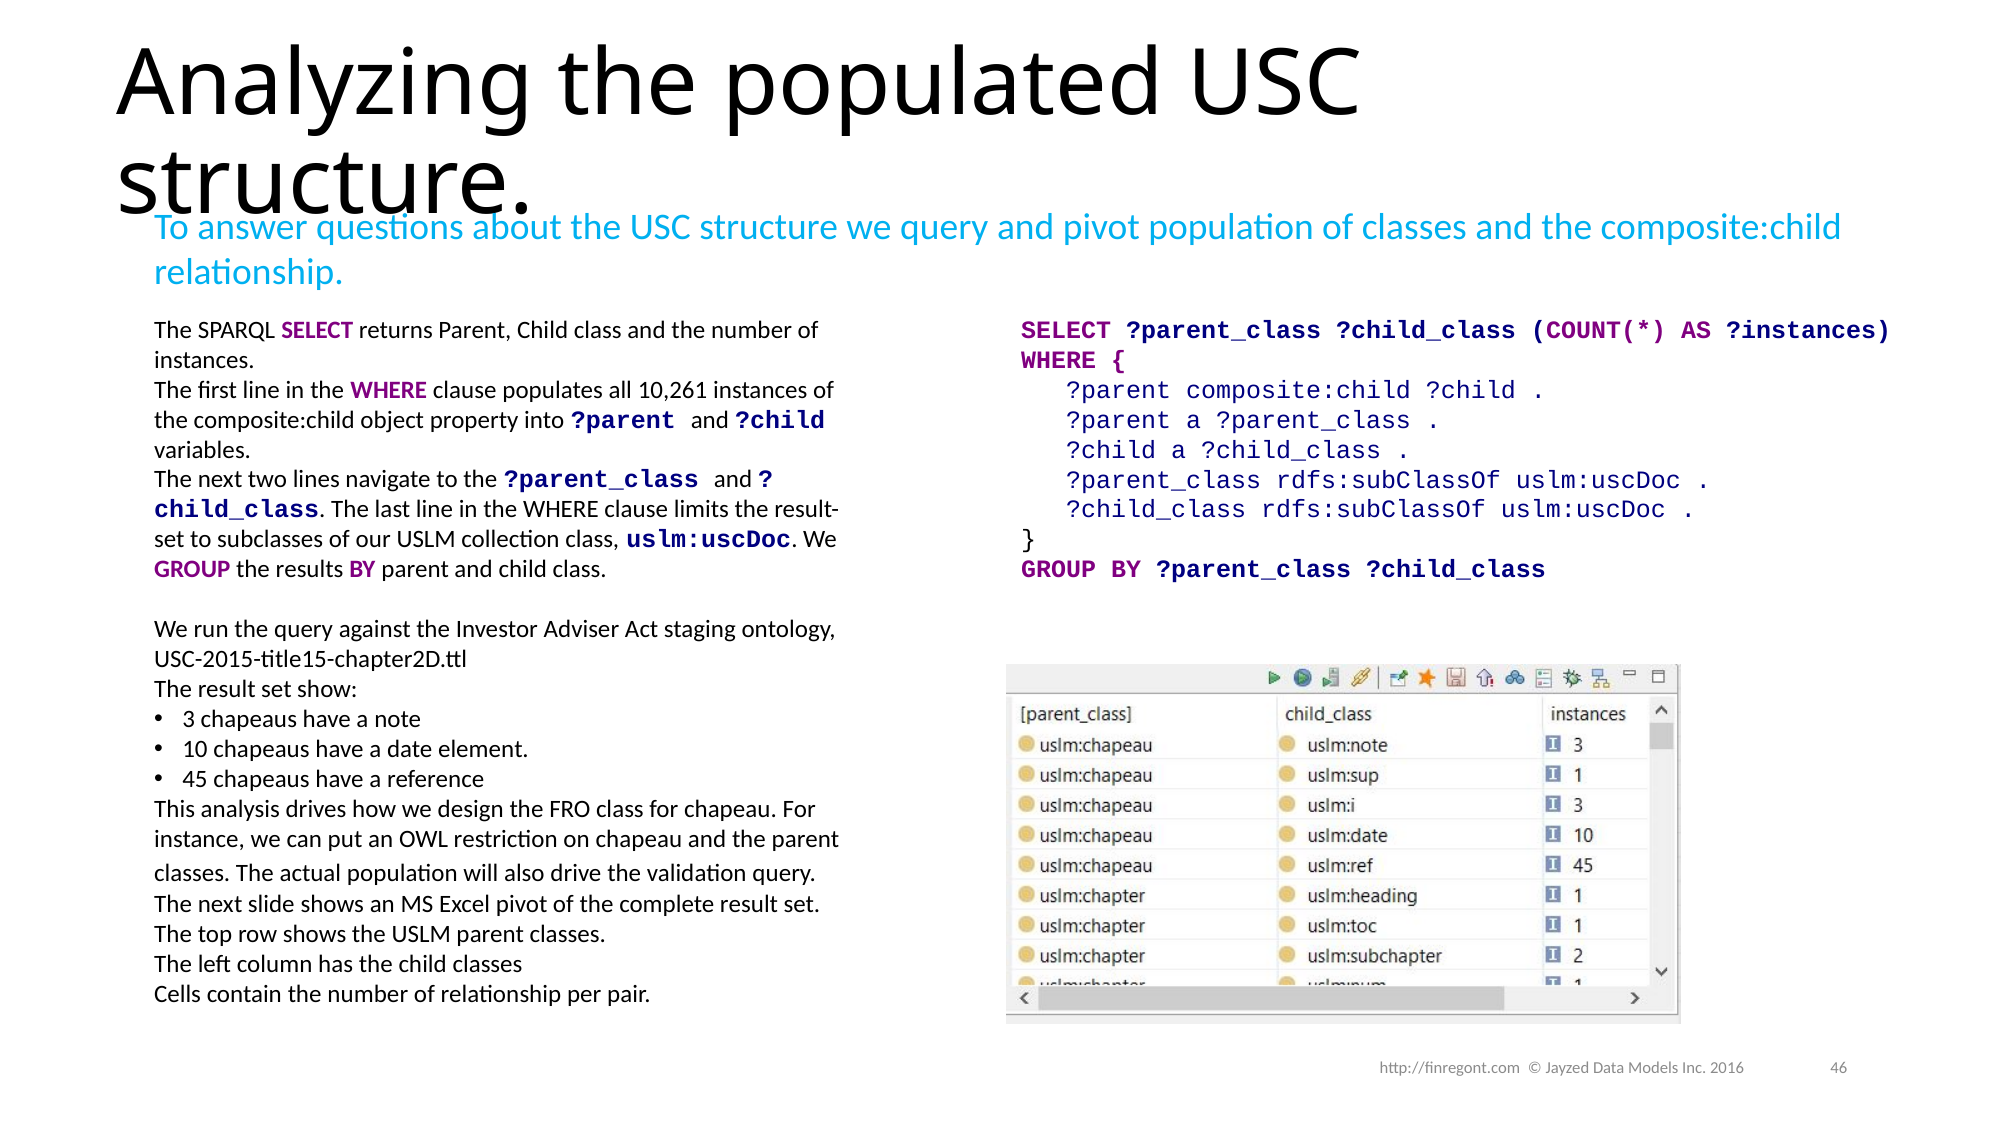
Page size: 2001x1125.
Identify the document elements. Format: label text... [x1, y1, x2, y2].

footer http://finregont.com © Jayzed Data Models Inc. 2016 [1328, 1051, 1779, 1082]
text_box To answer questions about the USC structure we query and pivot population of classes and the composite:child relationship. [139, 194, 1894, 300]
picture [1006, 664, 1681, 1024]
title Analyzing the populated USC structure. [101, 59, 1652, 210]
text_box The SPARQL SELECT returns Parent, Child class and the number of instances. The first line in the WHERE clause populates all 10,261 instances of the composite:child object property into ?parent and ?child variables. The next two lines navigate to the ?parent_class and ?child_class. The last line in the WHERE clause limits the result-set to subclasses of our USLM collection class, uslm:uscDoc. We GROUP the results BY parent and child class. We run the query against the Investor Adviser Act staging ontology, USC-2015-title15-chapter2D.ttl The result set show: 3 chapeaus have a note 10 chapeaus have a date element. 45 chapeaus have a reference This analysis drives how we design the FRO class for chapeau. For instance, we can put an OWL restriction on chapeau and the parent classes. The actual population will also drive the validation query. The next slide shows an MS Excel pivot of the complete result set. The top row shows the USLM parent classes. The left column has the child classes Cells contain the number of relationship per pair. [139, 305, 859, 1015]
text_box SELECT ?parent_class ?child_class (COUNT(*) AS ?instances) WHERE { ?parent composite:child ?child . ?parent a ?parent_class . ?child a ?child_class . ?parent_class rdfs:subClassOf uslm:uscDoc . ?child_class rdfs:subClassOf uslm:uscDoc . } GROUP BY ?parent_class ?child_class [1006, 305, 1918, 591]
